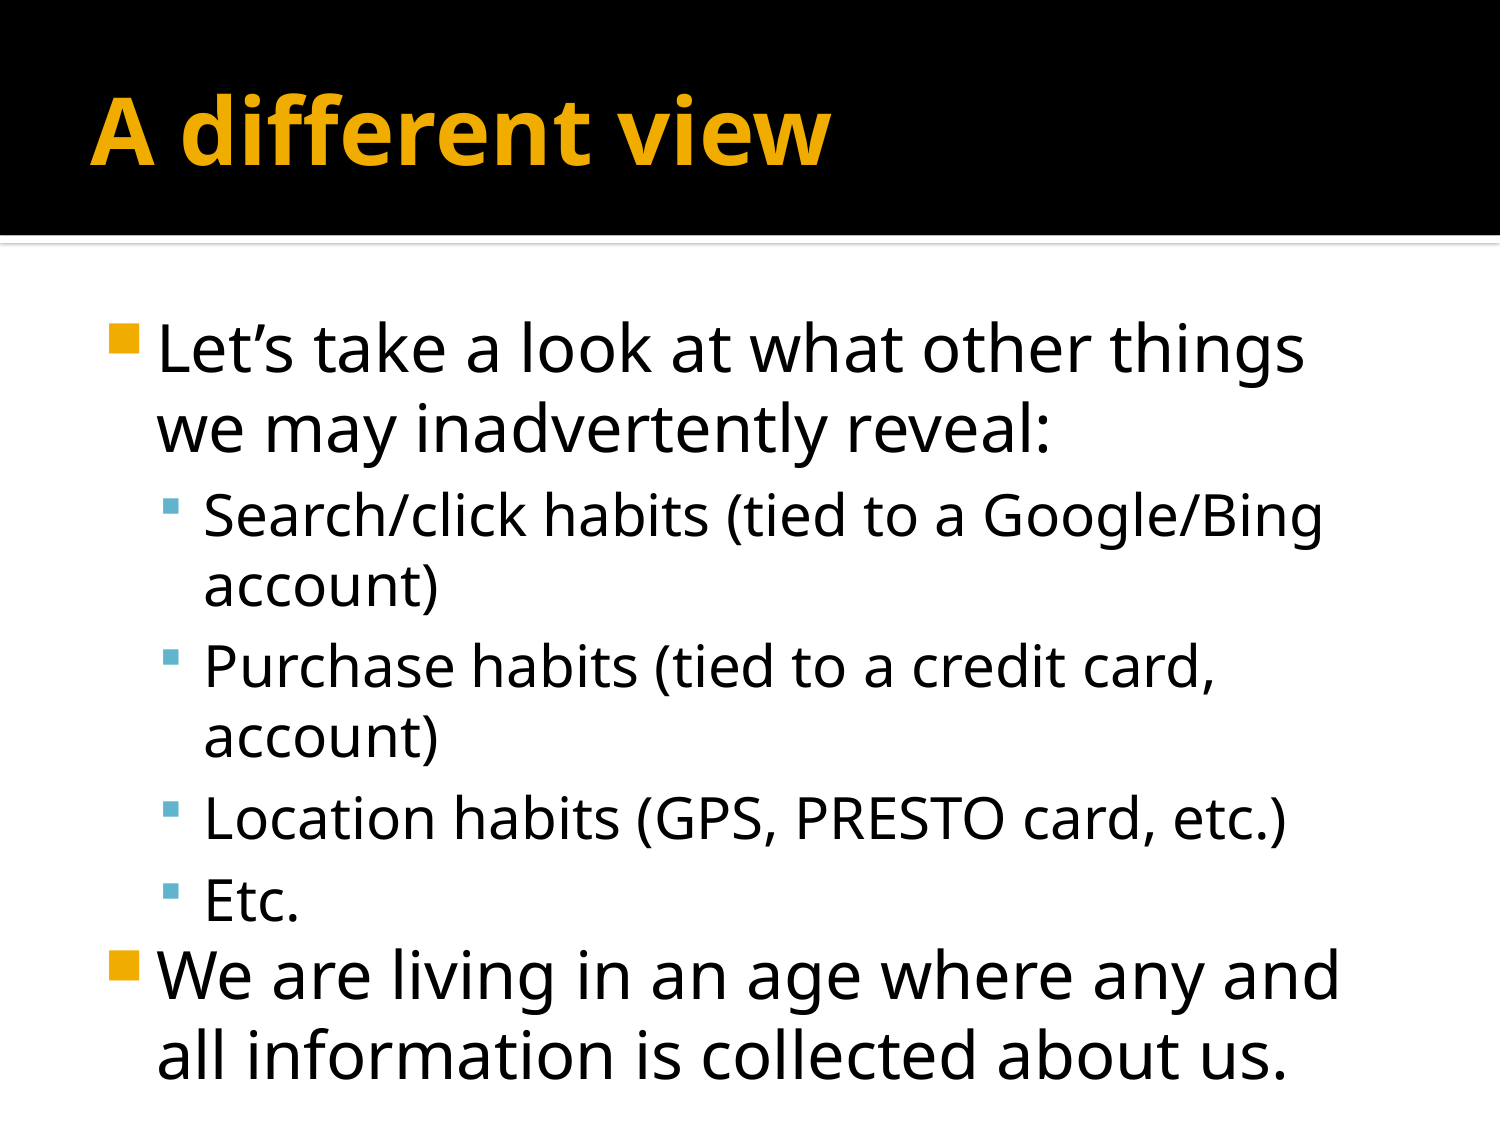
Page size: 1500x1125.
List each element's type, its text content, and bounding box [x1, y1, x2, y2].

list Let’s take a look at what other things we may inadvertently reveal: Search/click habits (tied to a Google/Bing account) Purchase habits (tied to a credit card, account) Location habits (GPS, PRESTO card, etc.) Etc. We are living in an age where any and all information is collected about us. [75, 291, 1425, 1050]
title A different view [75, 25, 1425, 231]
